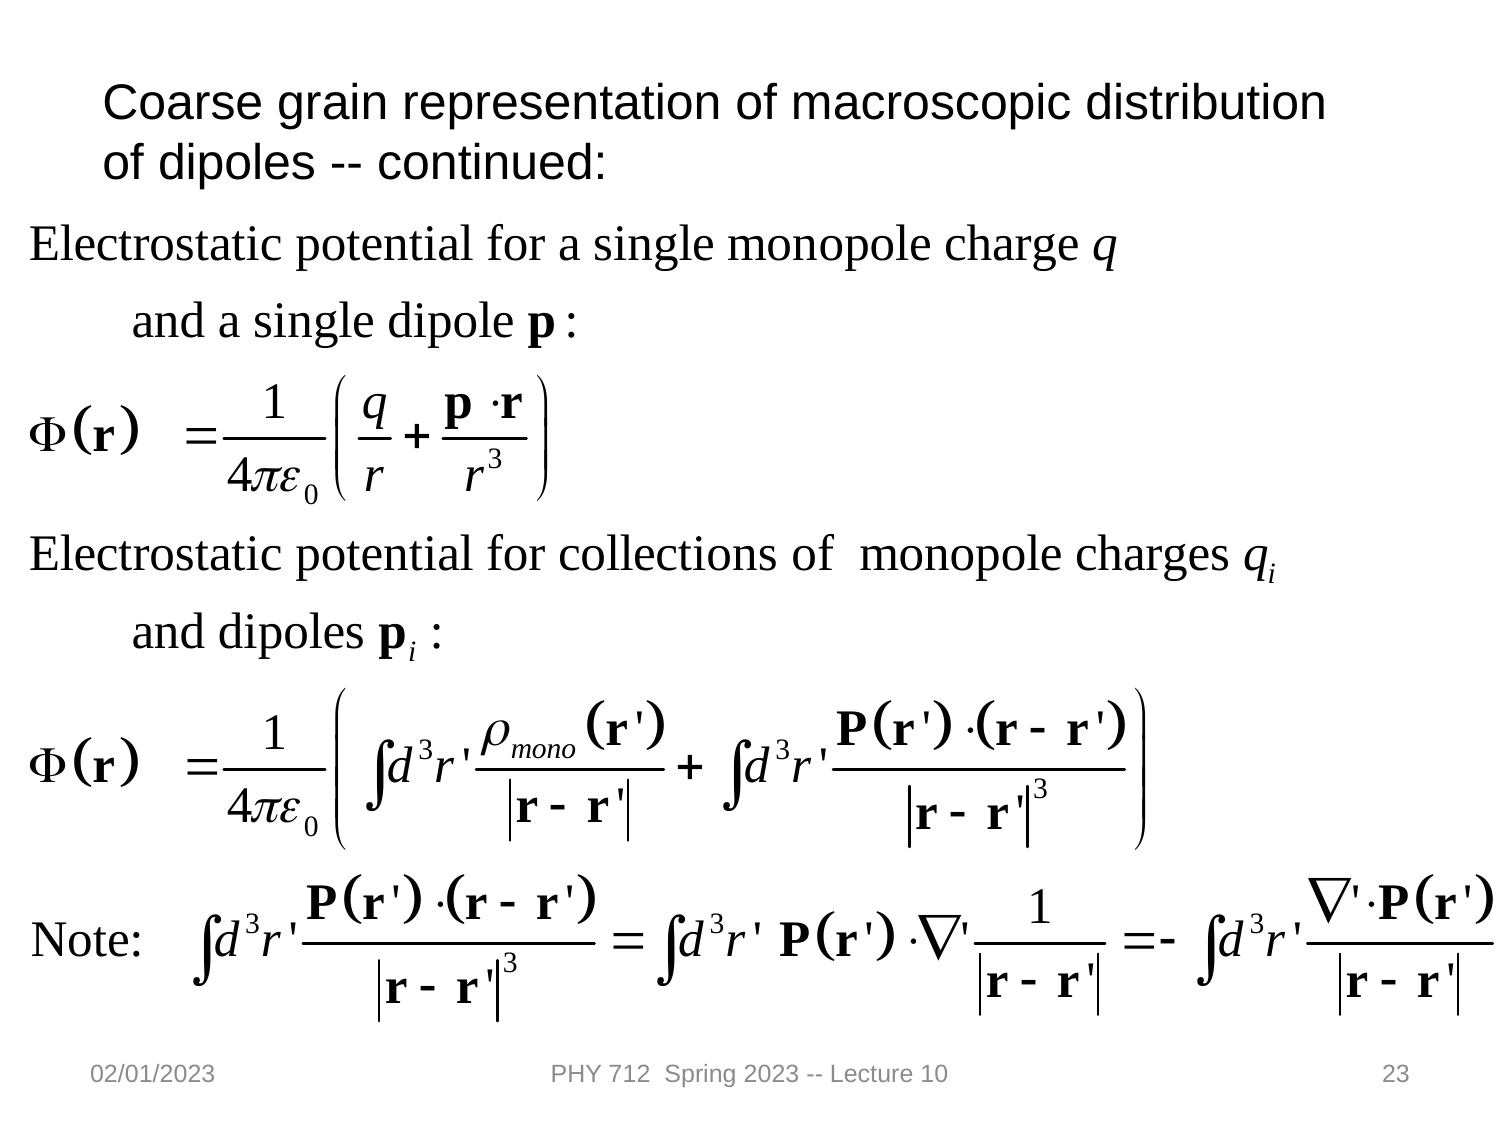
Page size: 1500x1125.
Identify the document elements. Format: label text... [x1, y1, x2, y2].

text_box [20, 215, 1500, 1032]
text_box Coarse grain representation of macroscopic distribution of dipoles -- continued: [87, 62, 1363, 198]
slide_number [75, 1043, 425, 1103]
slide_number 23 [1074, 1043, 1425, 1103]
footer PHY 712 Spring 2023 -- Lecture 10 [512, 1043, 988, 1103]
